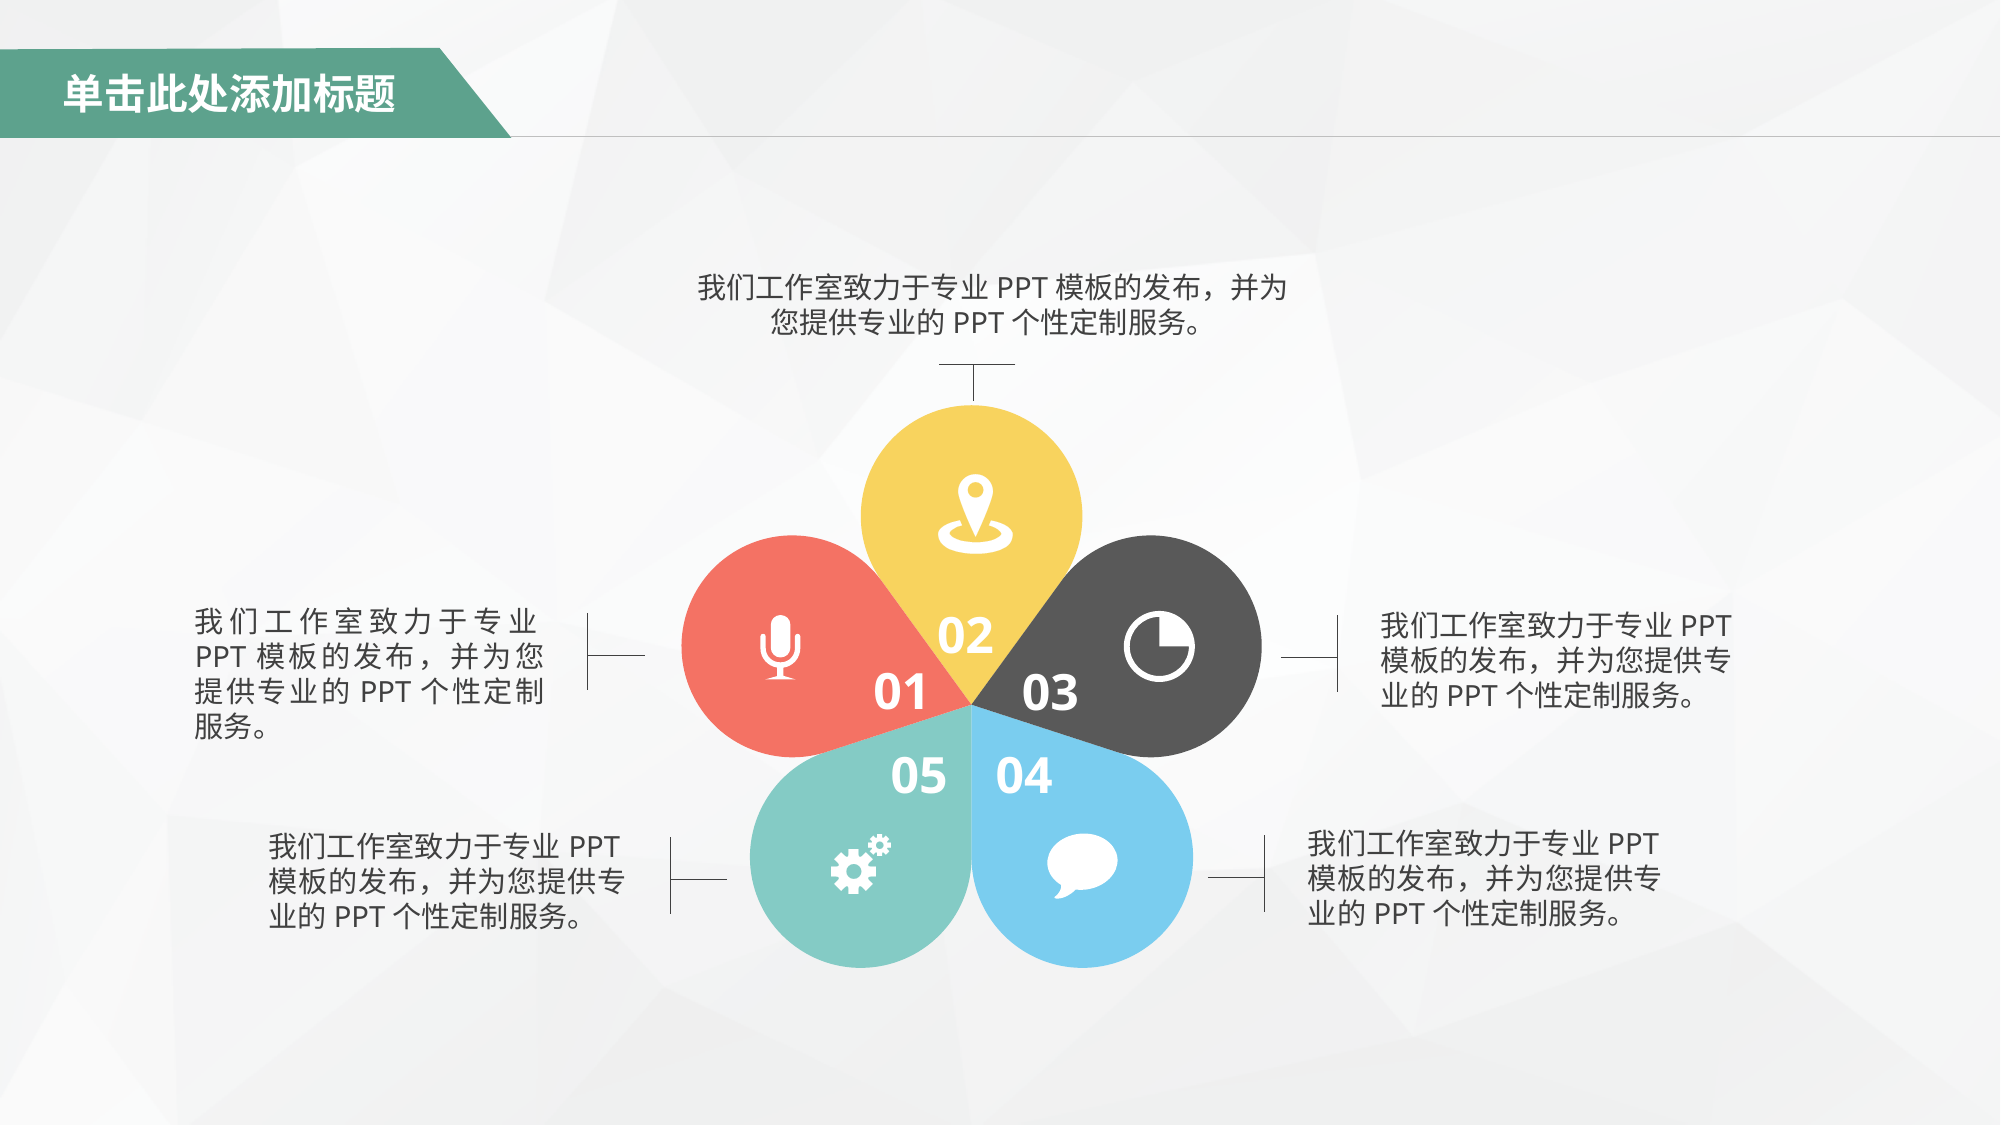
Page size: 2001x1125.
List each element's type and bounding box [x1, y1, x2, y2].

picture [0, 0, 2001, 1125]
text_box [0, 47, 2000, 138]
text_box [179, 262, 1748, 983]
